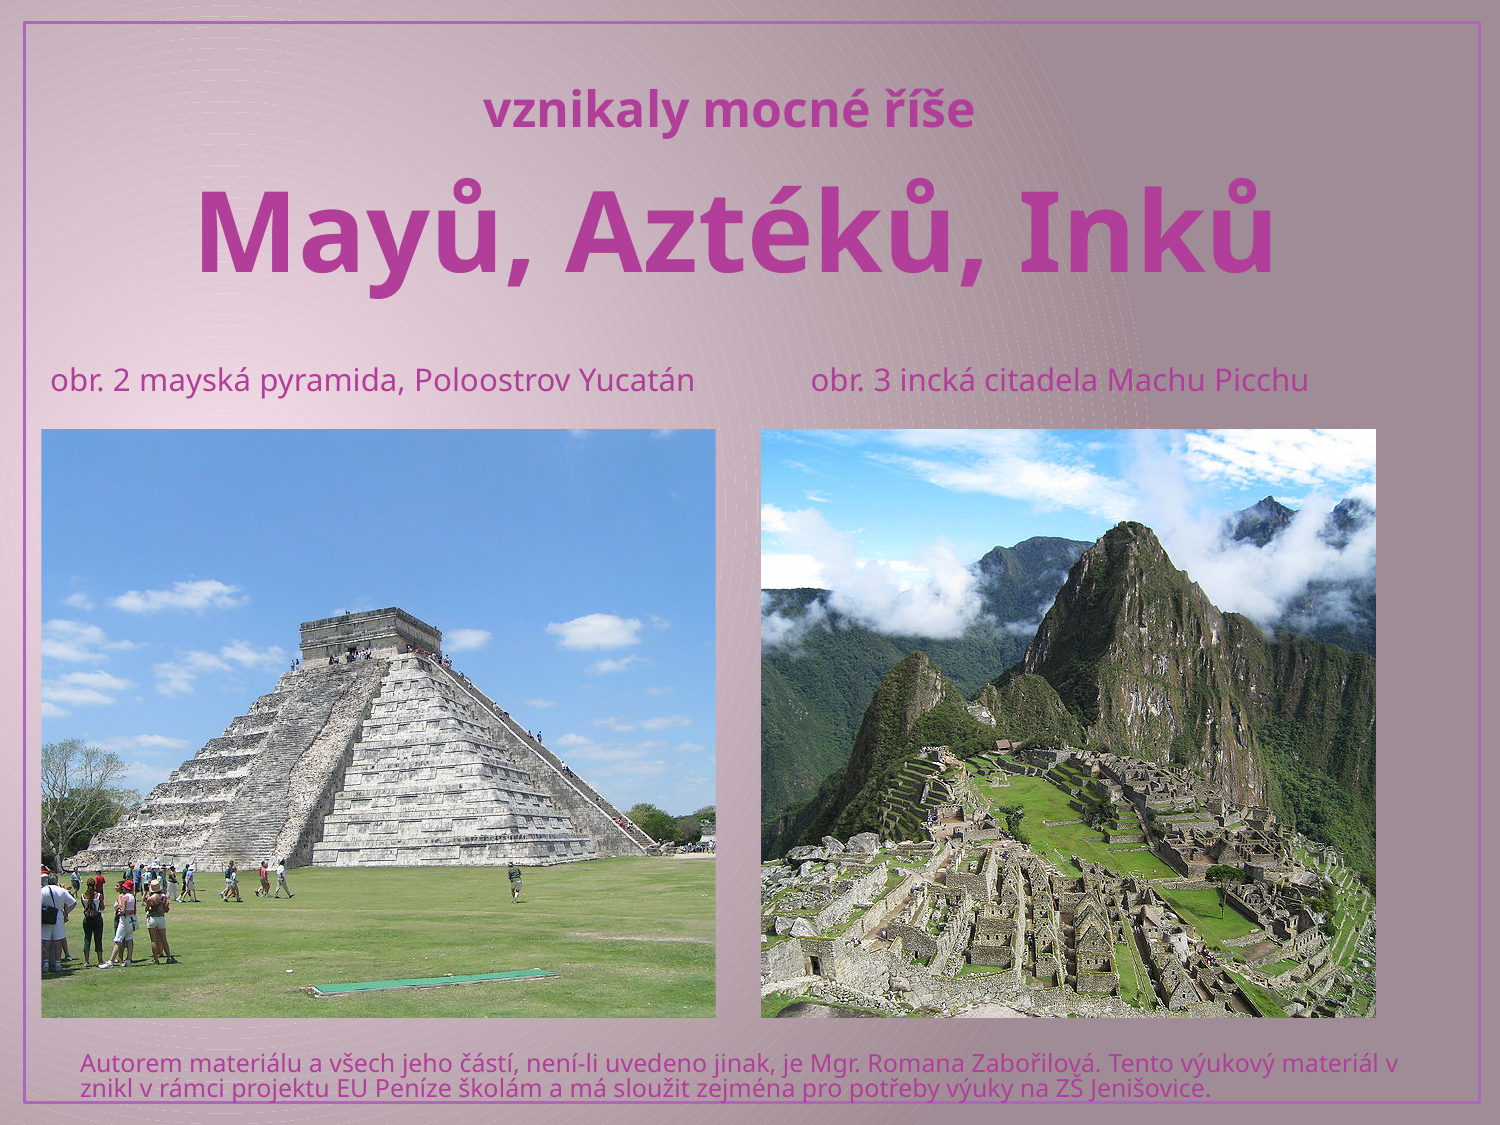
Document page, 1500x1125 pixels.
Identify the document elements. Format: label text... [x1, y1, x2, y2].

picture [761, 429, 1377, 1018]
picture [41, 429, 716, 1018]
list vznikaly mocné říše Mayů, Aztéků, Inků obr. 2 mayská pyramida, Poloostrov Yucatán obr. 3 incká citadela Machu Picchu [35, 70, 1425, 1005]
footer Autorem materiálu a všech jeho částí, není-li uvedeno jinak, je Mgr. Romana Zabořilová. Tento výukový materiál vznikl v rámci projektu EU Peníze školám a má sloužit zejména pro potřeby výuky na ZŠ Jenišovice. [64, 1035, 1424, 1095]
